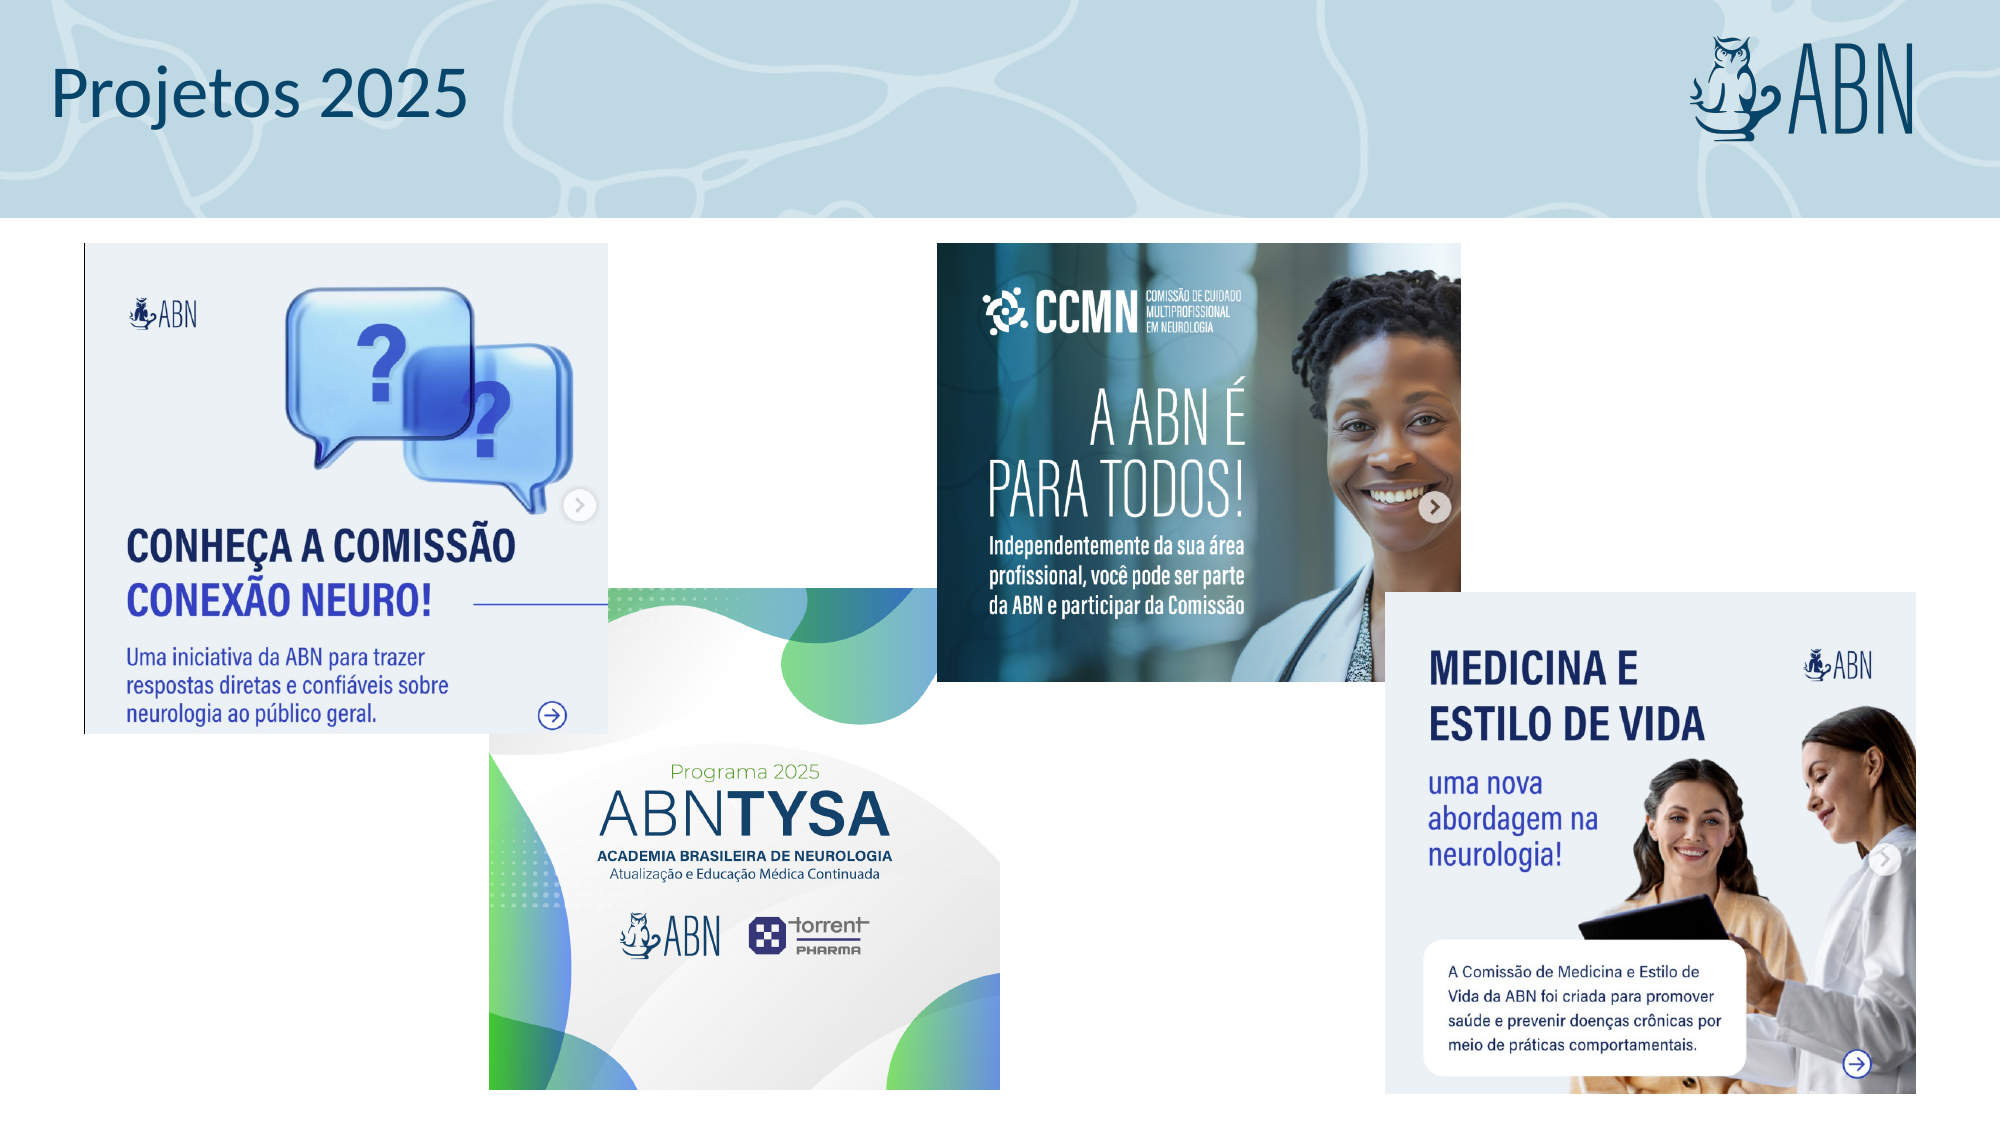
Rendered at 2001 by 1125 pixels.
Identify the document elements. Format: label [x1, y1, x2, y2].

picture [0, 0, 2000, 218]
picture [84, 243, 1916, 1094]
